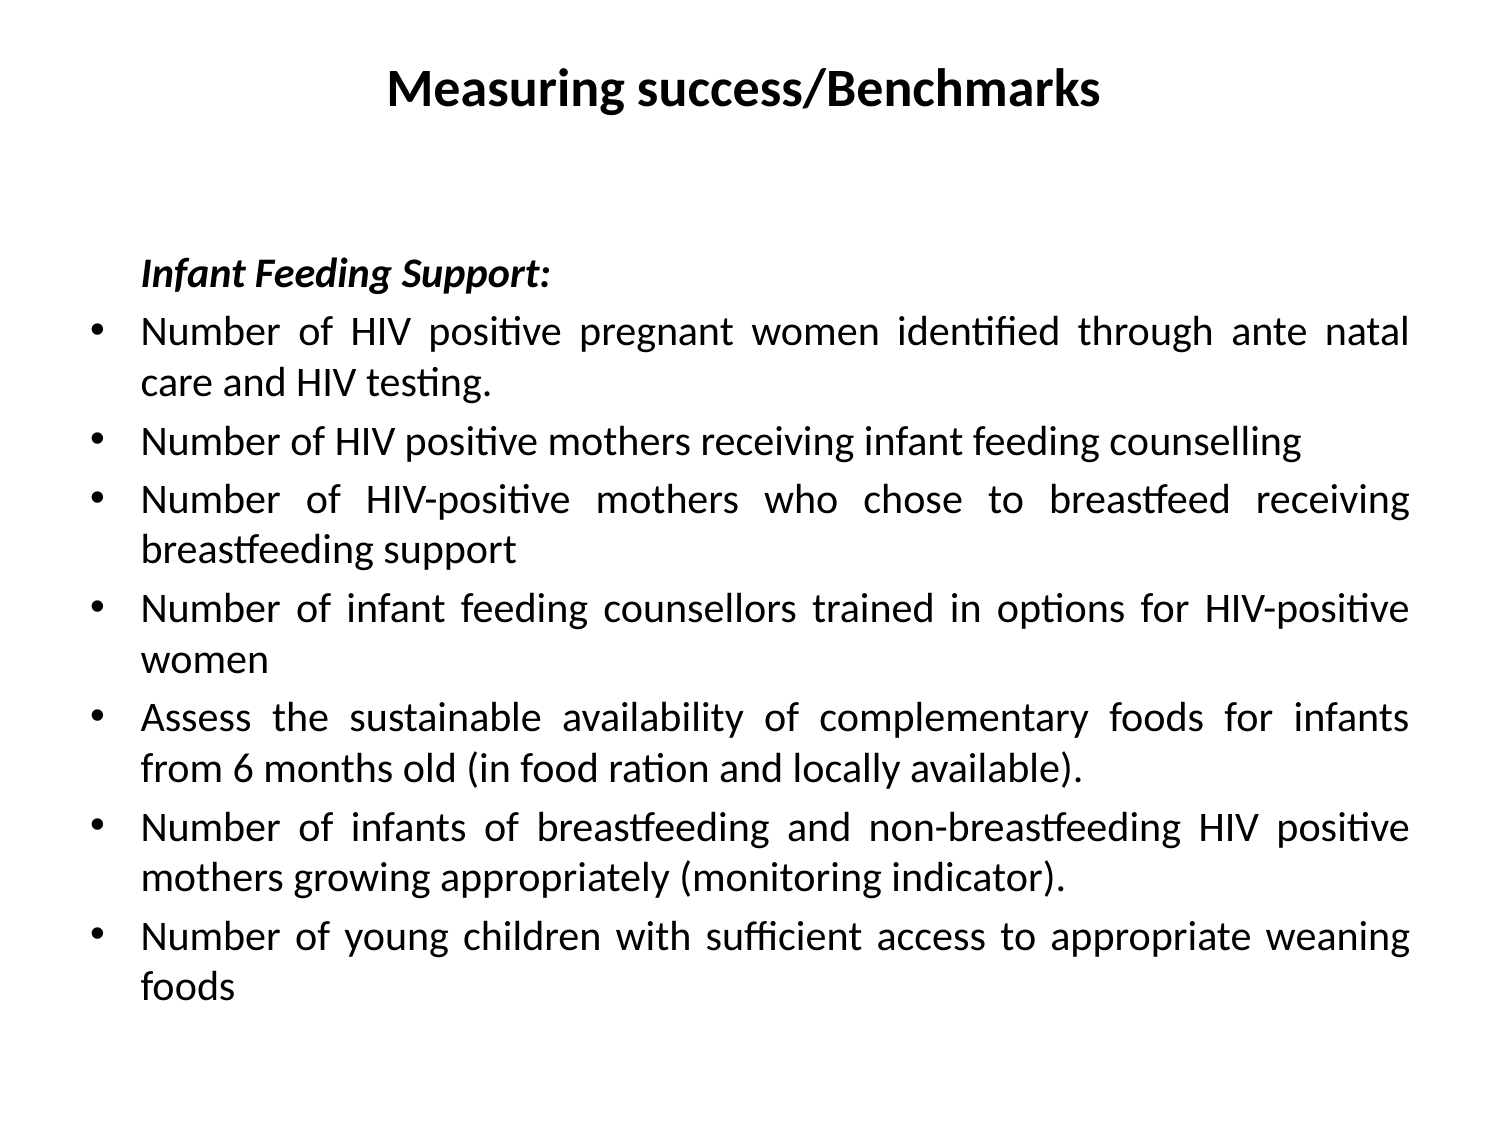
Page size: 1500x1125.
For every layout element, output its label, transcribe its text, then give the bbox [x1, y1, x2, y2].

list Infant Feeding Support: Number of HIV positive pregnant women identified through ante natal care and HIV testing. Number of HIV positive mothers receiving infant feeding counselling Number of HIV-positive mothers who chose to breastfeed receiving breastfeeding support Number of infant feeding counsellors trained in options for HIV-positive women Assess the sustainable availability of complementary foods for infants from 6 months old (in food ration and locally available). Number of infants of breastfeeding and non-breastfeeding HIV positive mothers growing appropriately (monitoring indicator). Number of young children with sufficient access to appropriate weaning foods [75, 237, 1425, 1025]
title Measuring success/Benchmarks [75, 45, 1425, 125]
